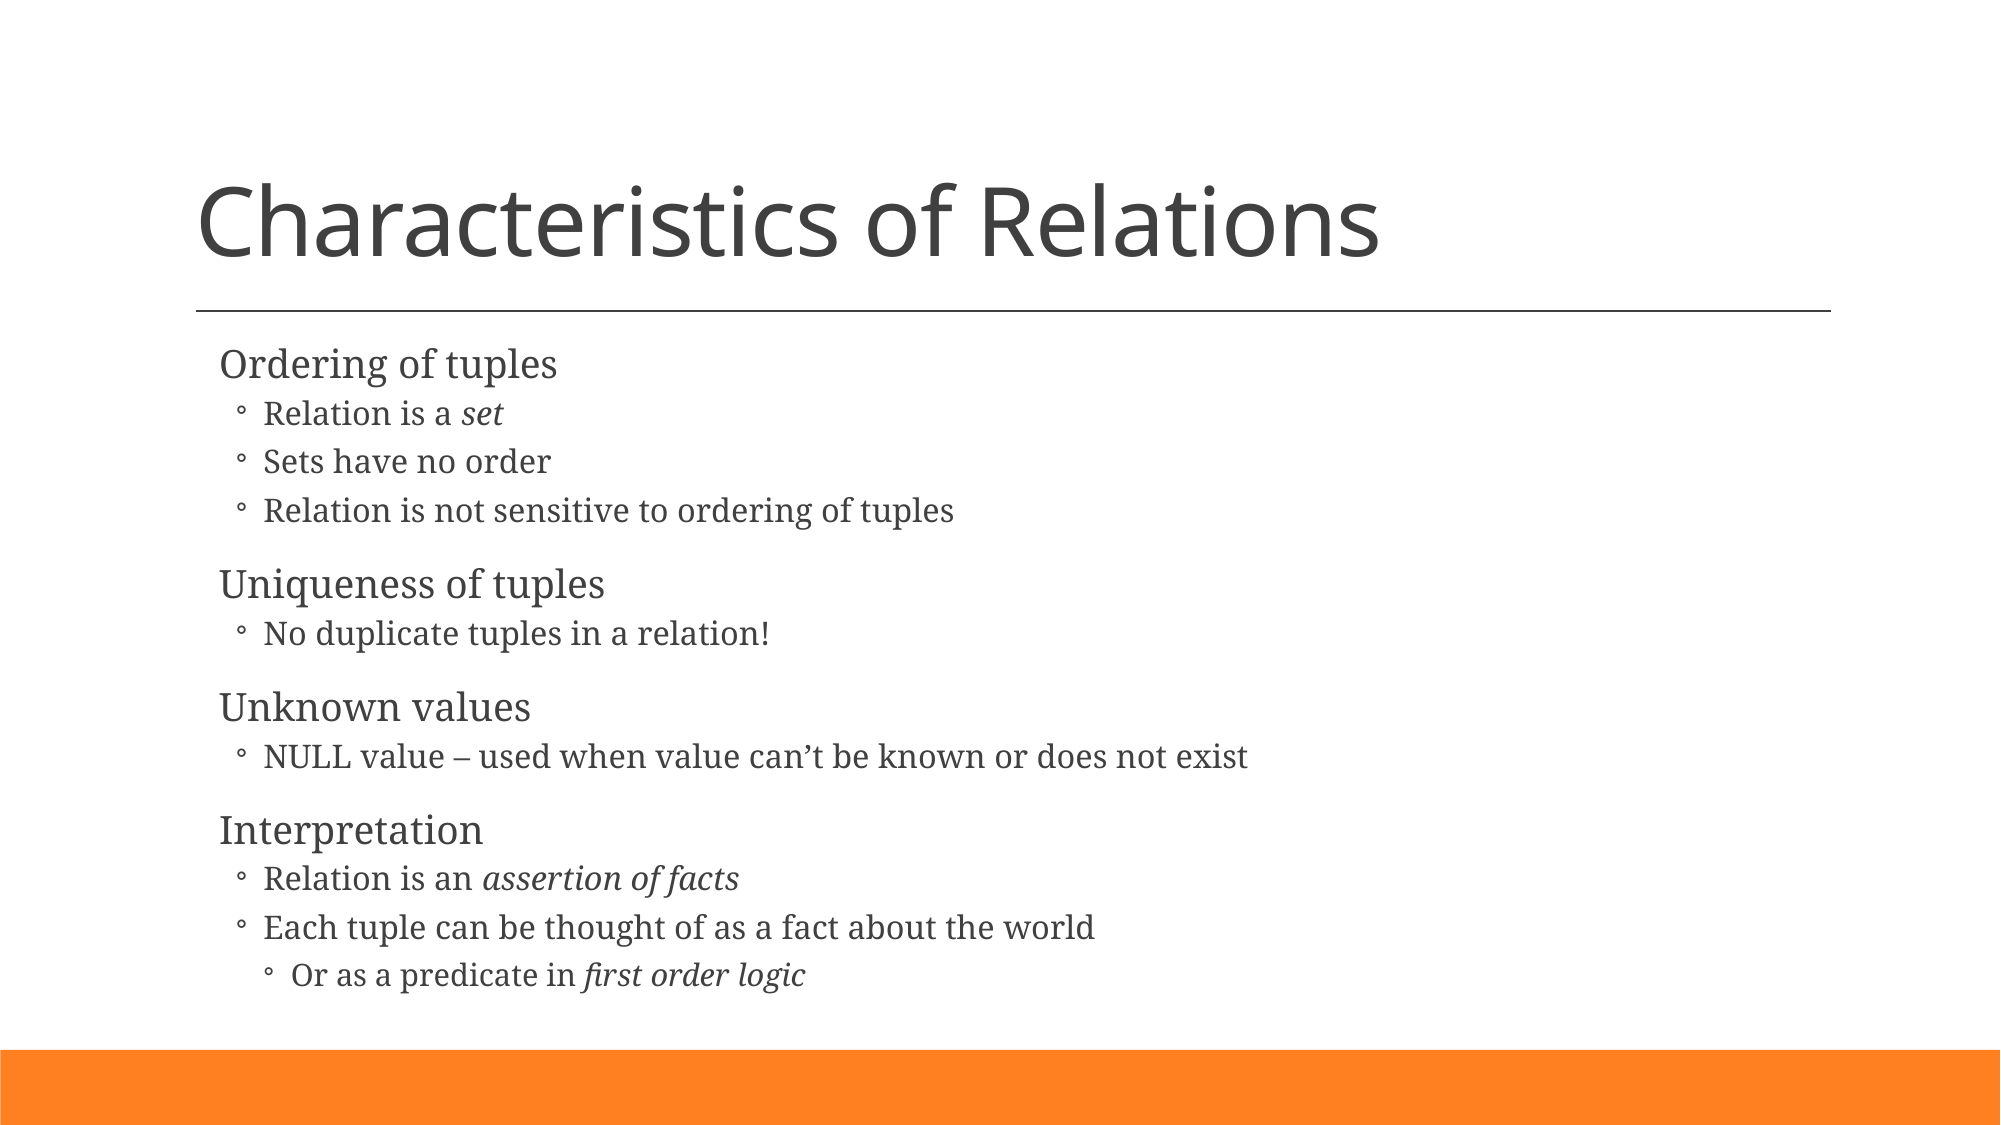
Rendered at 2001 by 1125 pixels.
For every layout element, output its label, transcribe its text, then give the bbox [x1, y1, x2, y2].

list Ordering of tuples Relation is a set Sets have no order Relation is not sensitive to ordering of tuples Uniqueness of tuples No duplicate tuples in a relation! Unknown values NULL value – used when value can’t be known or does not exist Interpretation Relation is an assertion of facts Each tuple can be thought of as a fact about the world Or as a predicate in first order logic [205, 326, 1675, 1006]
title Characteristics of Relations [180, 47, 1830, 285]
